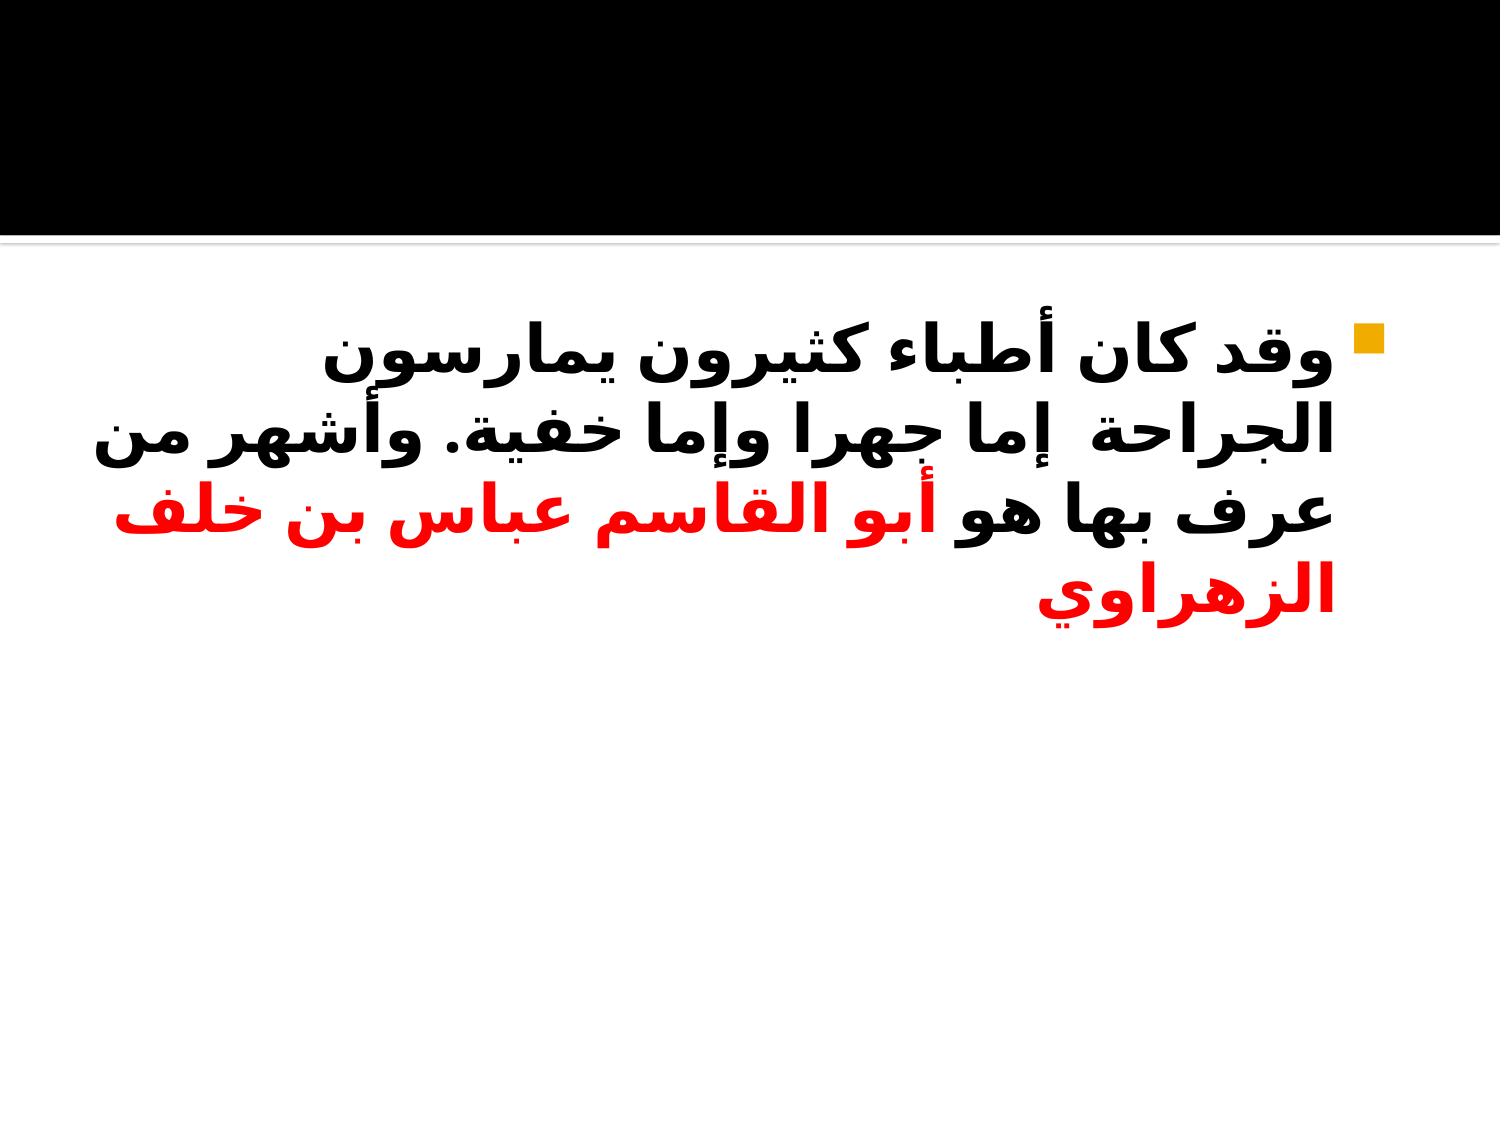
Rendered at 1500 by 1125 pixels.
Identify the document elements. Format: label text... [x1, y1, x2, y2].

list وقد كان أطباء كثيرون يمارسون الجراحة إما جهرا وإما خفية. وأشهر من عرف بها هو أبو القاسم عباس بن خلف الزهراوي [75, 291, 1425, 1050]
